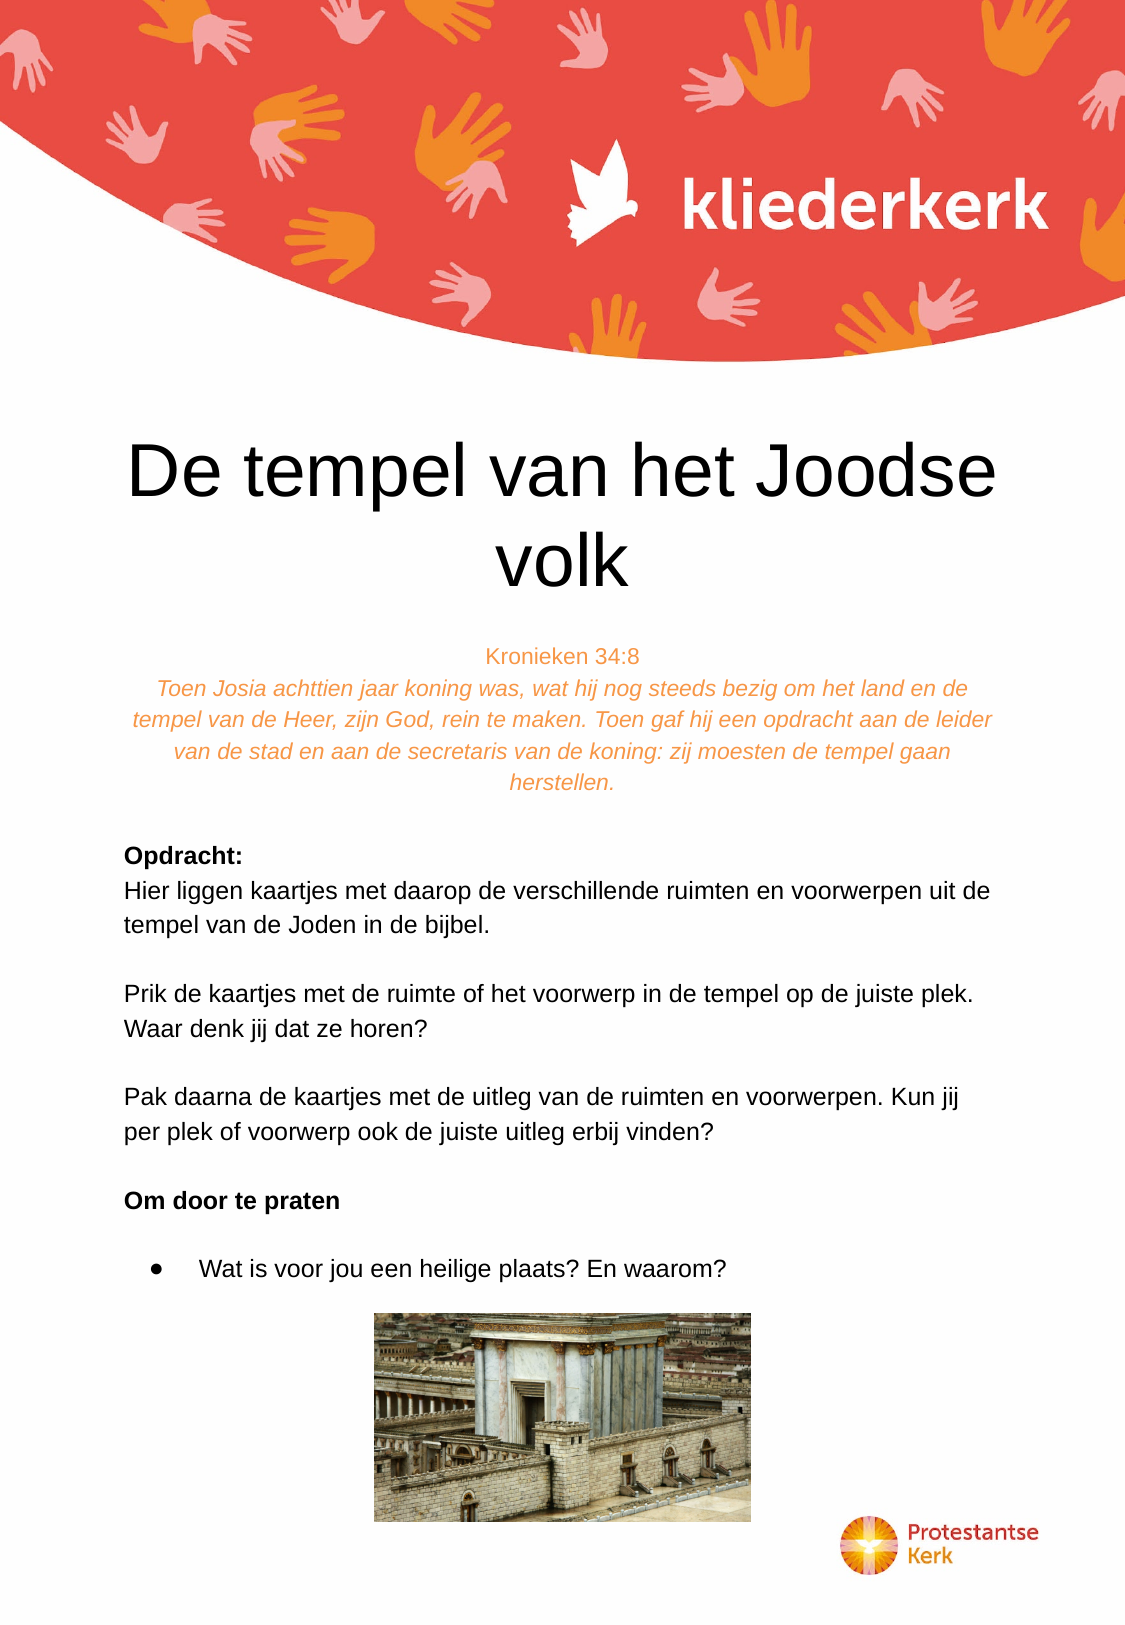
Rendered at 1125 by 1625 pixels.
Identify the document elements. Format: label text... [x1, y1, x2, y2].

picture [0, 0, 1125, 1625]
text_box De tempel van het Joodse volk Kronieken 34:8 Toen Josia achttien jaar koning was, wat hij nog steeds bezig om het land en de tempel van de Heer, zijn God, rein te maken. Toen gaf hij een opdracht aan de leider van de stad en aan de secretaris van de koning: zij moesten de tempel gaan herstellen. Opdracht: Hier liggen kaartjes met daarop de verschillende ruimten en voorwerpen uit de tempel van de Joden in de bijbel. Prik de kaartjes met de ruimte of het voorwerp in de tempel op de juiste plek. Waar denk jij dat ze horen? Pak daarna de kaartjes met de uitleg van de ruimten en voorwerpen. Kun jij per plek of voorwerp ook de juiste uitleg erbij vinden? Om door te praten Wat is voor jou een heilige plaats? En waarom? [108, 406, 1017, 1447]
